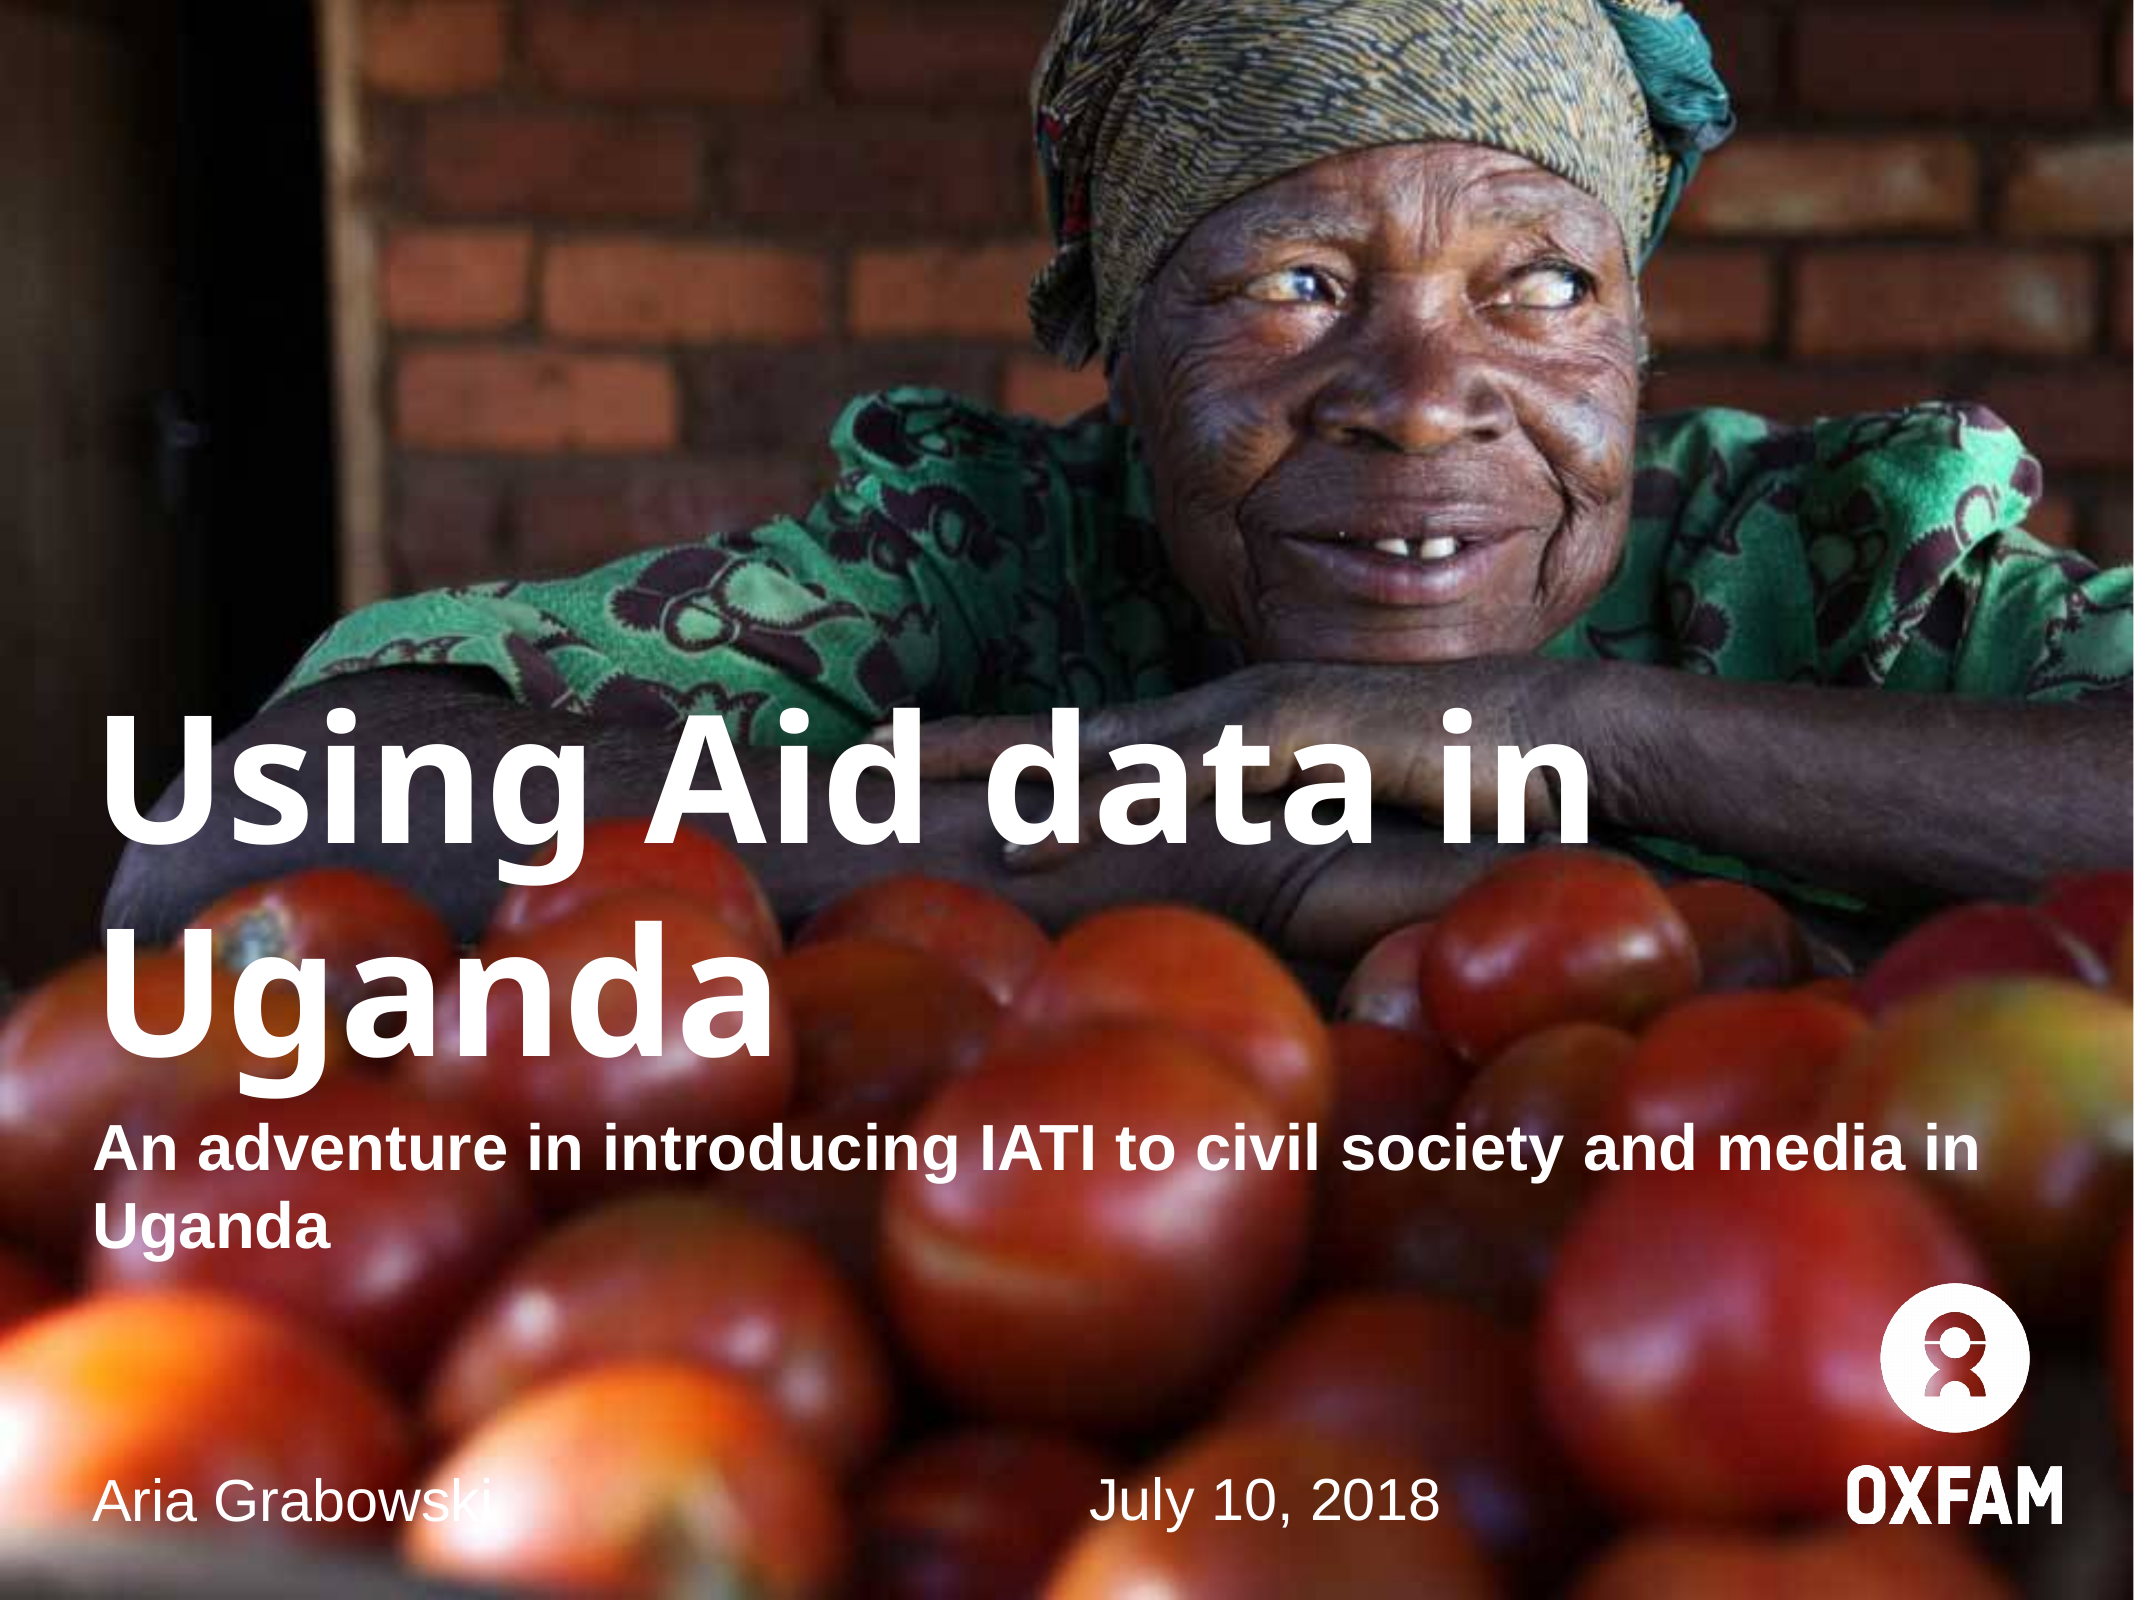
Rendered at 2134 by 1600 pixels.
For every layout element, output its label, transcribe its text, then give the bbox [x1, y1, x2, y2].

picture [0, 0, 2134, 1600]
subtitle An adventure in introducing IATI to civil society and media in Uganda [92, 1105, 2048, 1304]
text_box July 10, 2018 [1089, 1466, 1799, 1562]
title Using Aid data in Uganda [92, 665, 2068, 1052]
text_box Aria Grabowski [92, 1467, 930, 1554]
